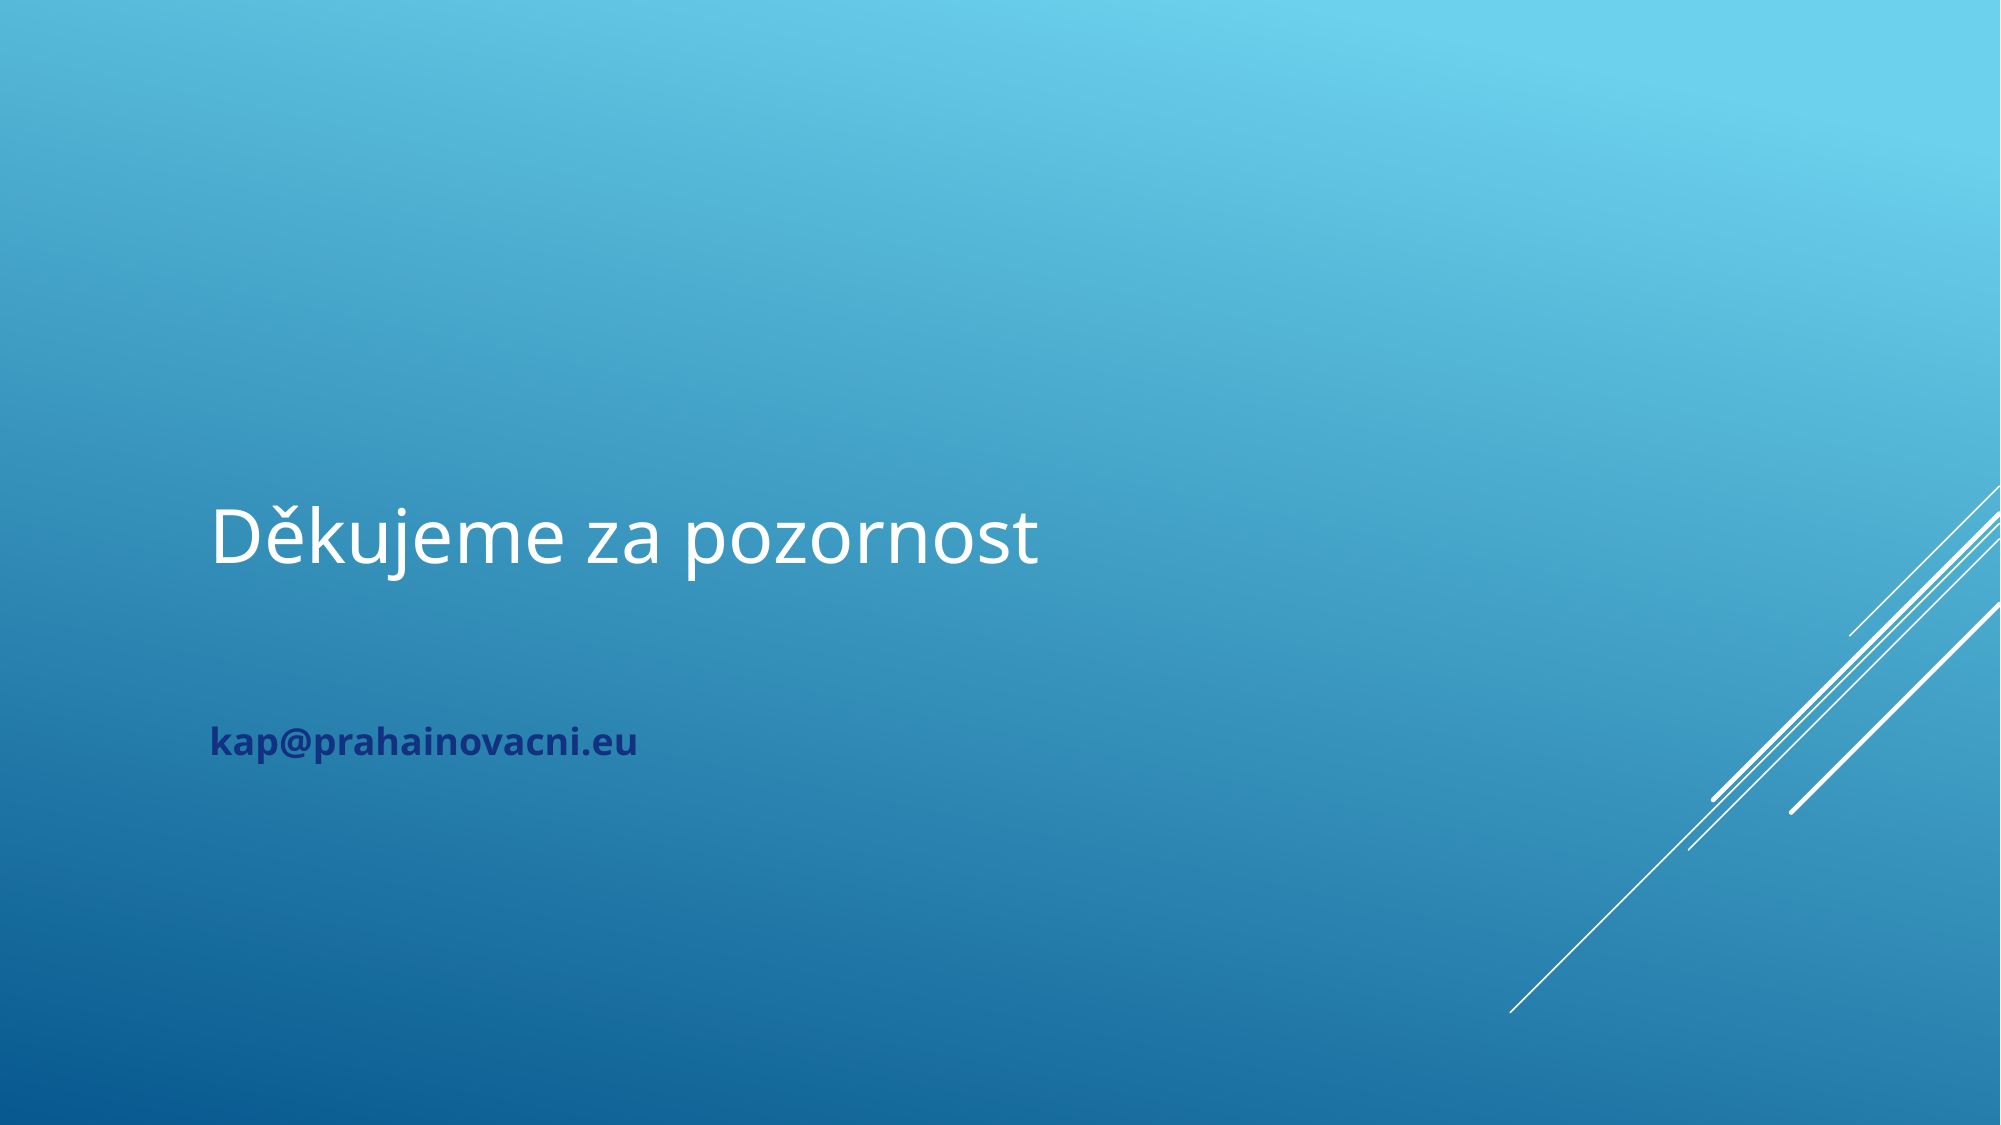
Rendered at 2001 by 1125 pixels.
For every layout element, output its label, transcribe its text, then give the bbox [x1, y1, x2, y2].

text_box Děkujeme za pozornost kap@prahainovacni.eu [194, 421, 1503, 771]
